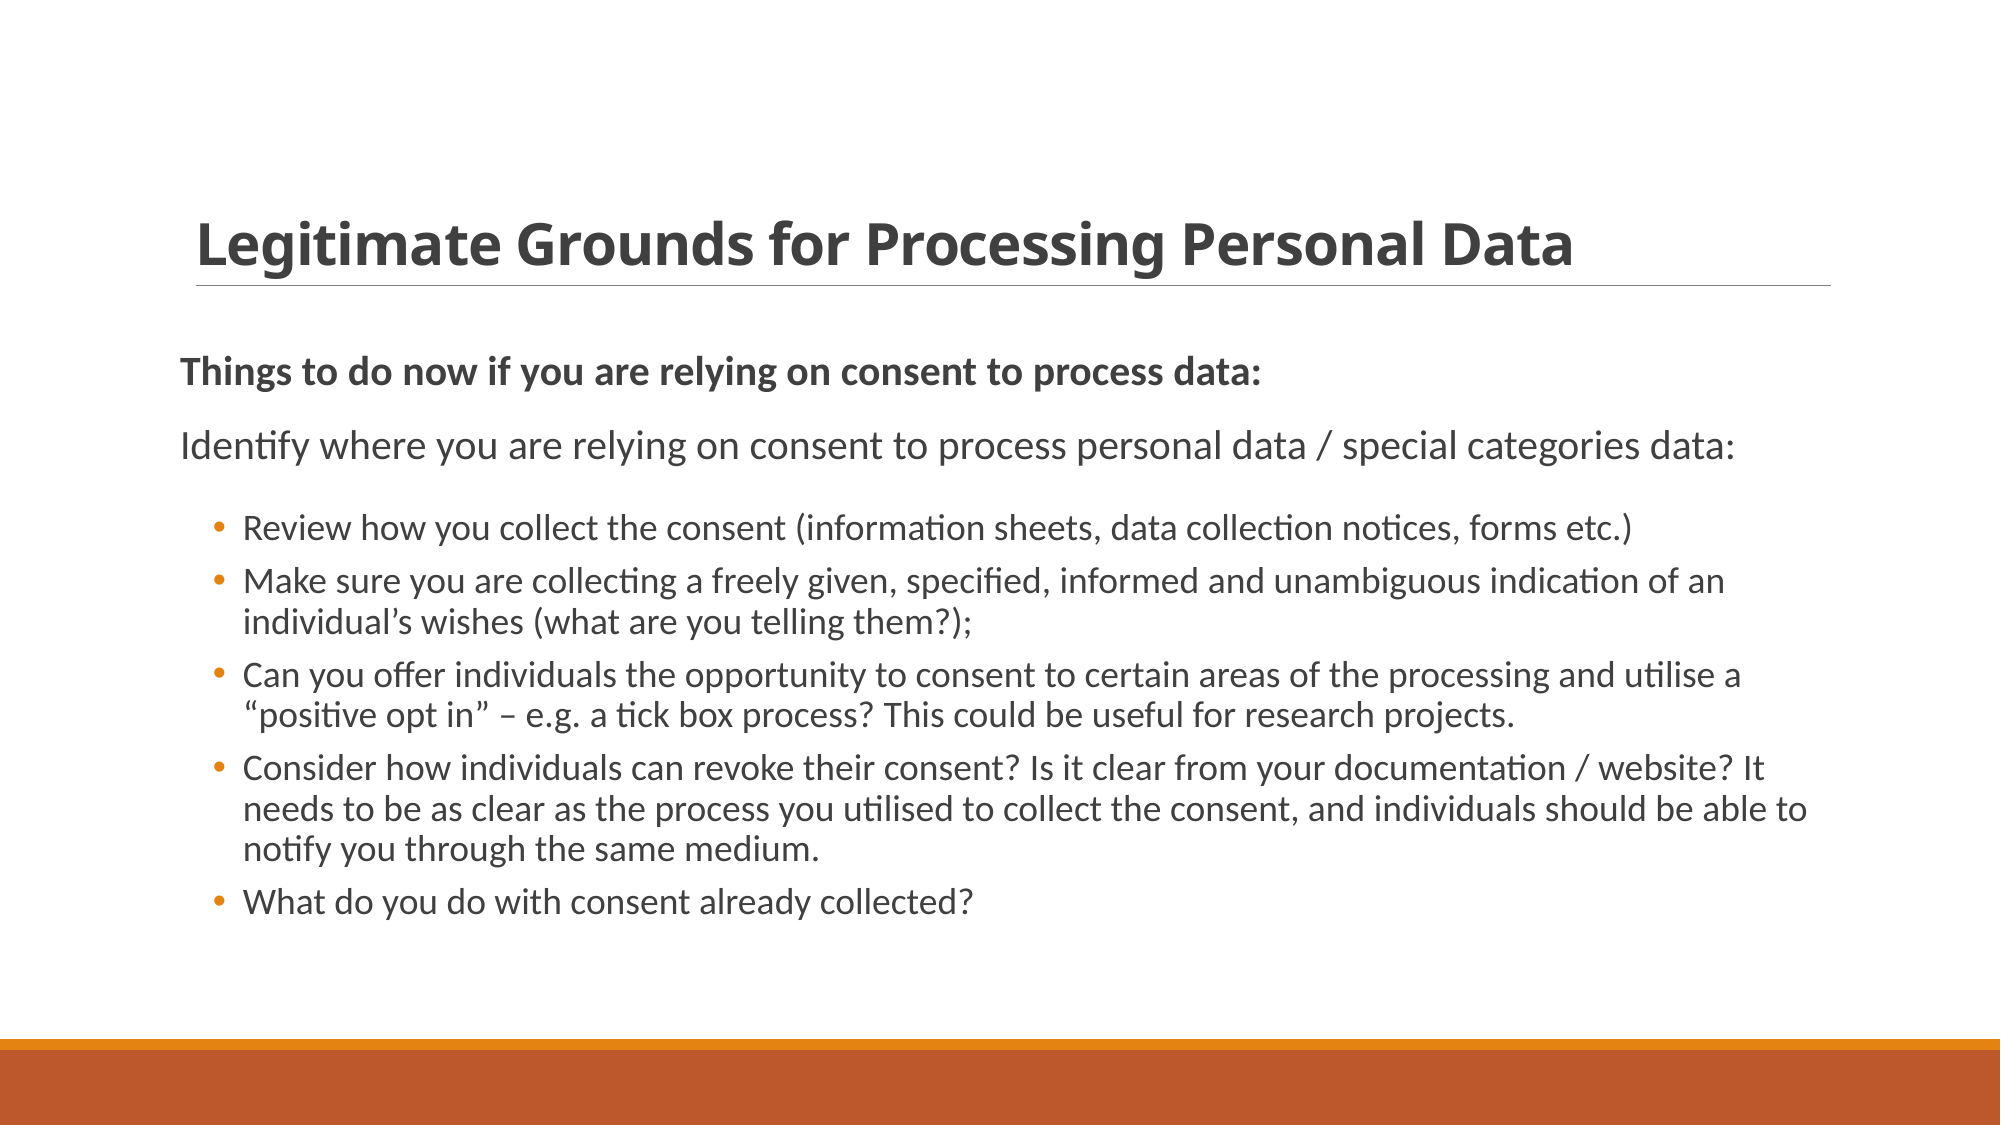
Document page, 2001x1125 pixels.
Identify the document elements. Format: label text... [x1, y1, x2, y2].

list Things to do now if you are relying on consent to process data: Identify where you are relying on consent to process personal data / special categories data: Review how you collect the consent (information sheets, data collection notices, forms etc.) Make sure you are collecting a freely given, specified, informed and unambiguous indication of an individual’s wishes (what are you telling them?); Can you offer individuals the opportunity to consent to certain areas of the processing and utilise a “positive opt in” – e.g. a tick box process? This could be useful for research projects. Consider how individuals can revoke their consent? Is it clear from your documentation / website? It needs to be as clear as the process you utilised to collect the consent, and individuals should be able to notify you through the same medium. What do you do with consent already collected? [180, 341, 1830, 963]
title Legitimate Grounds for Processing Personal Data [180, 47, 1830, 285]
